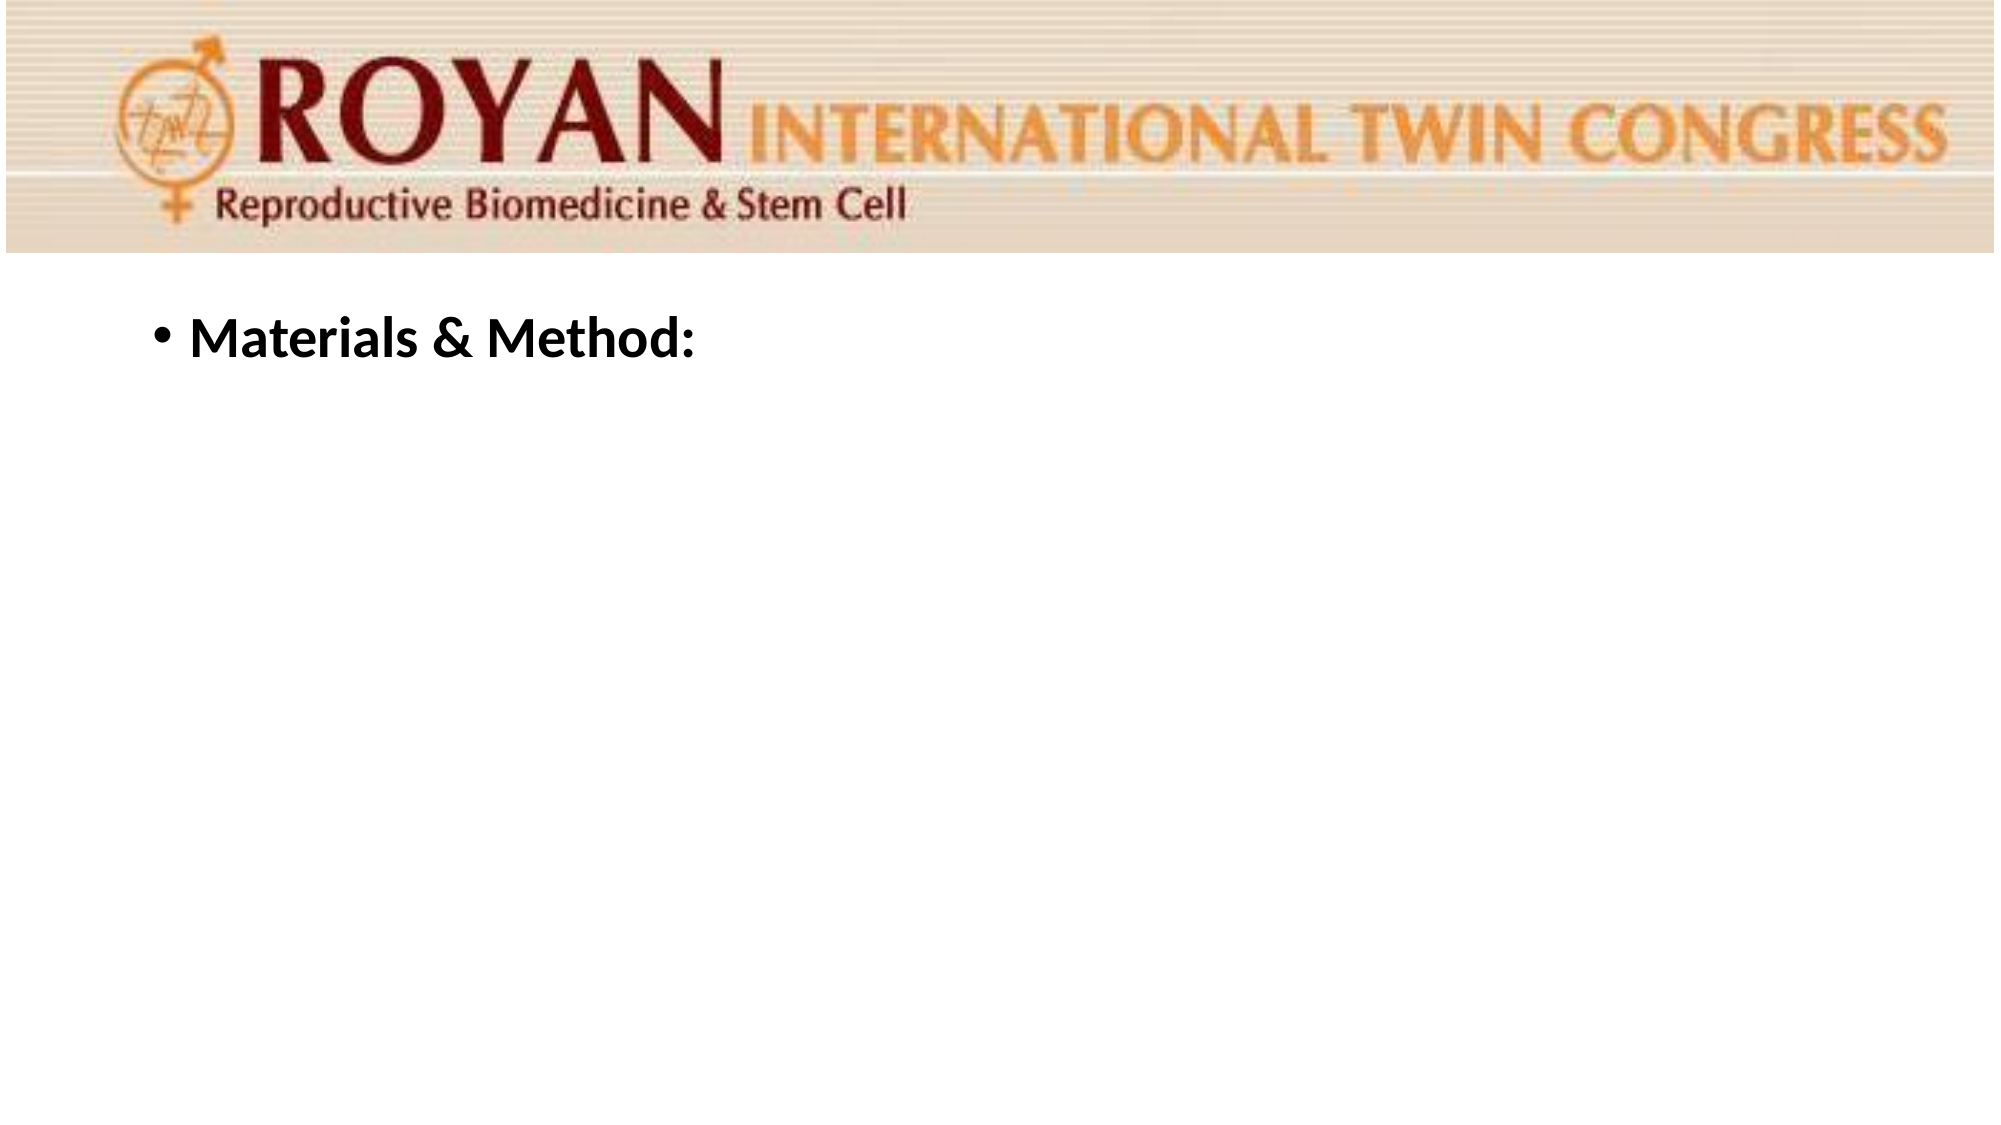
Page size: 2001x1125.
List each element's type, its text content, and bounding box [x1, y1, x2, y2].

picture [6, 0, 1994, 253]
list Materials & Method: [137, 299, 1863, 1014]
